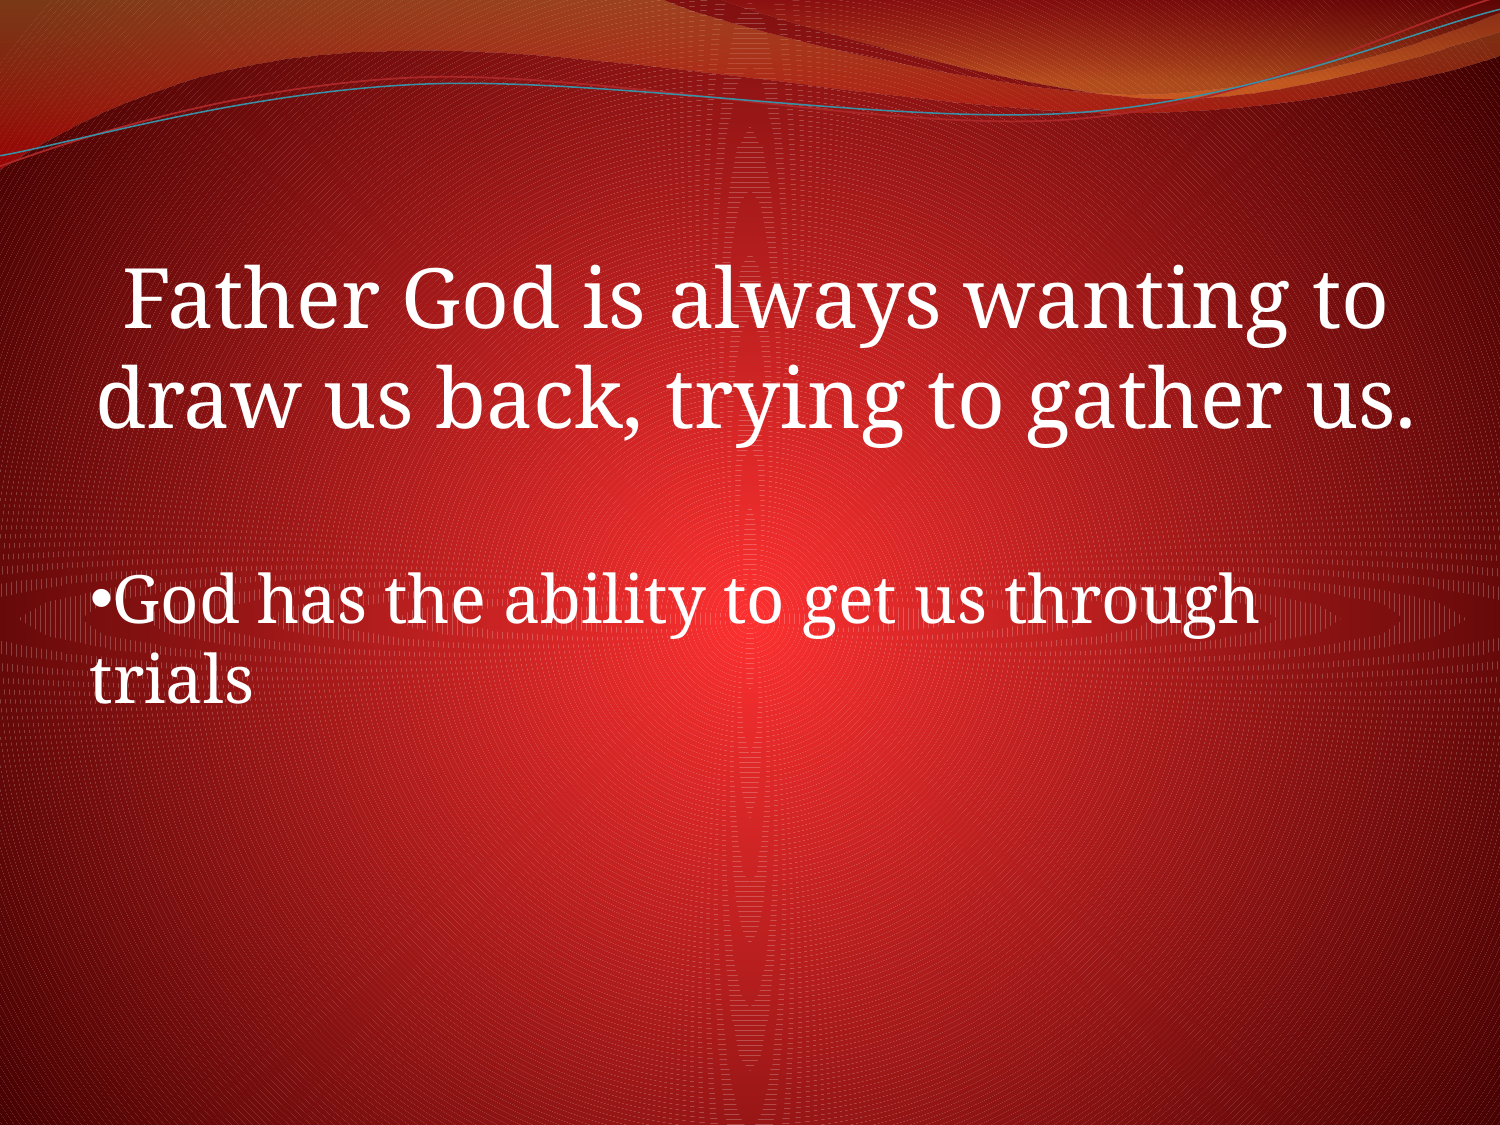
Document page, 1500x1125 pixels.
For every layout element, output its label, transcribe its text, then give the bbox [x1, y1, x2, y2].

text_box Father God is always wanting to draw us back, trying to gather us. [37, 237, 1475, 453]
text_box God has the ability to get us through trials [74, 549, 1438, 770]
